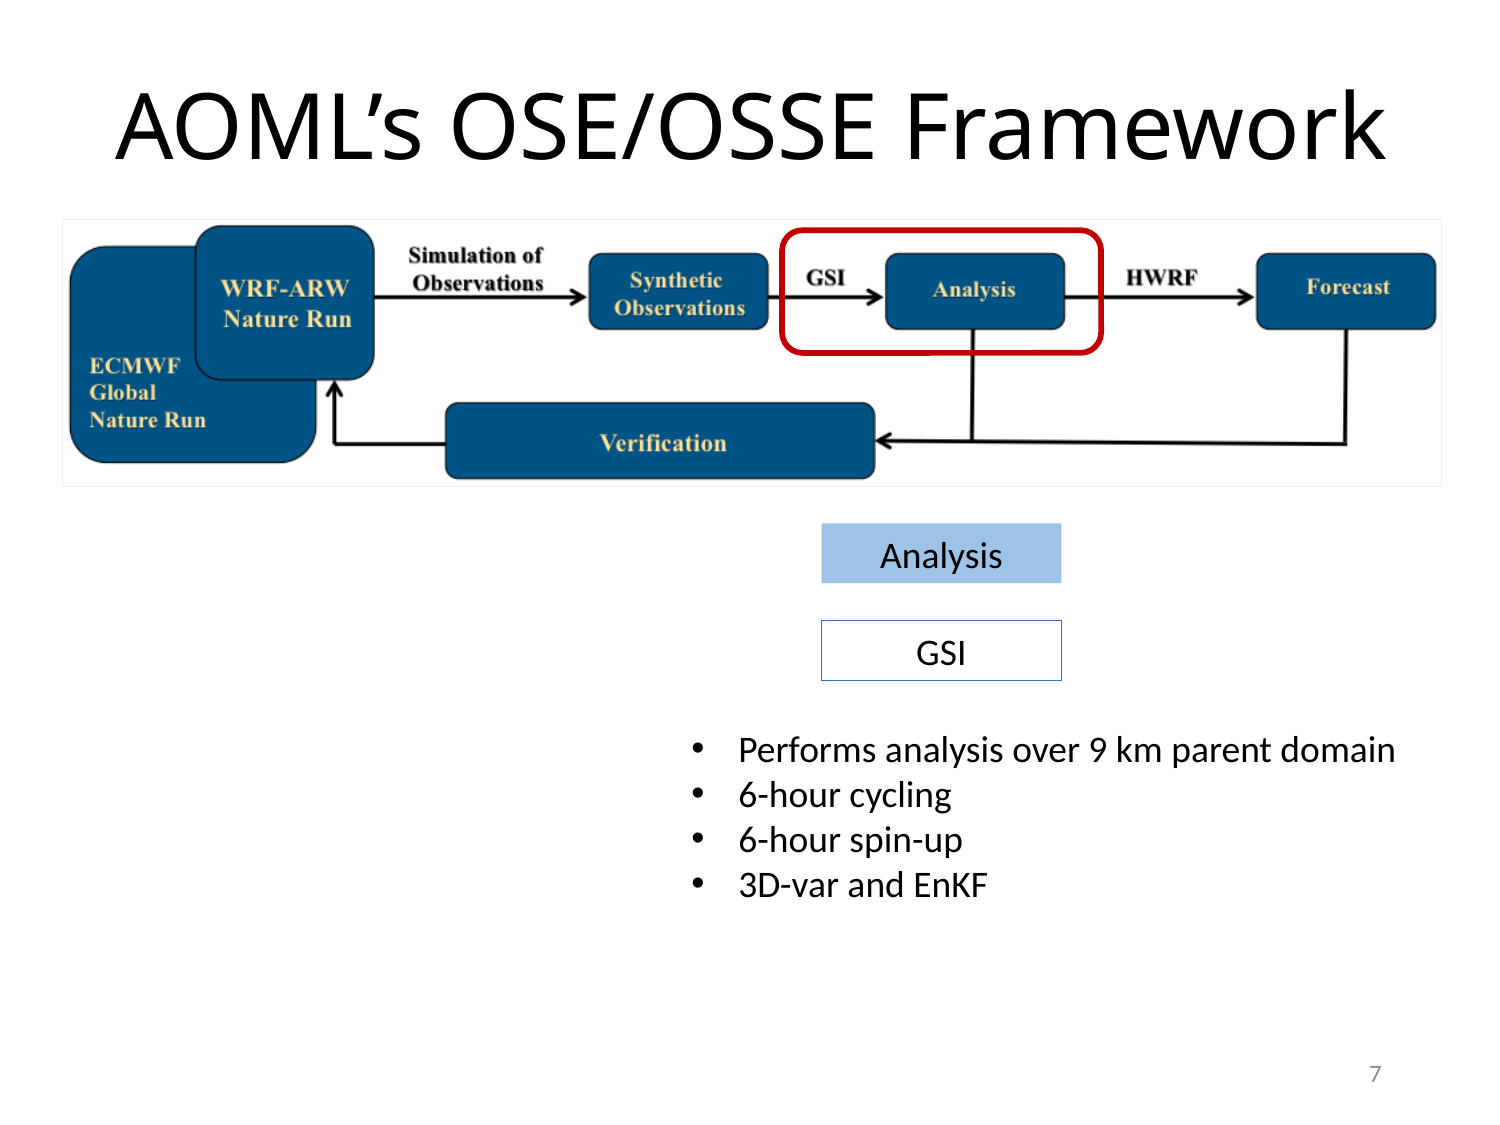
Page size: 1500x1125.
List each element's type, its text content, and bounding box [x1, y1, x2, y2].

picture [61, 219, 1442, 487]
title AOML’s OSE/OSSE Framework [22, 21, 1481, 240]
slide_number 7 [1059, 1042, 1397, 1103]
text_box Performs analysis over 9 km parent domain 6-hour cycling 6-hour spin-up 3D-var and EnKF [676, 717, 1425, 913]
text_box Analysis [821, 523, 1062, 584]
text_box GSI [821, 620, 1062, 681]
